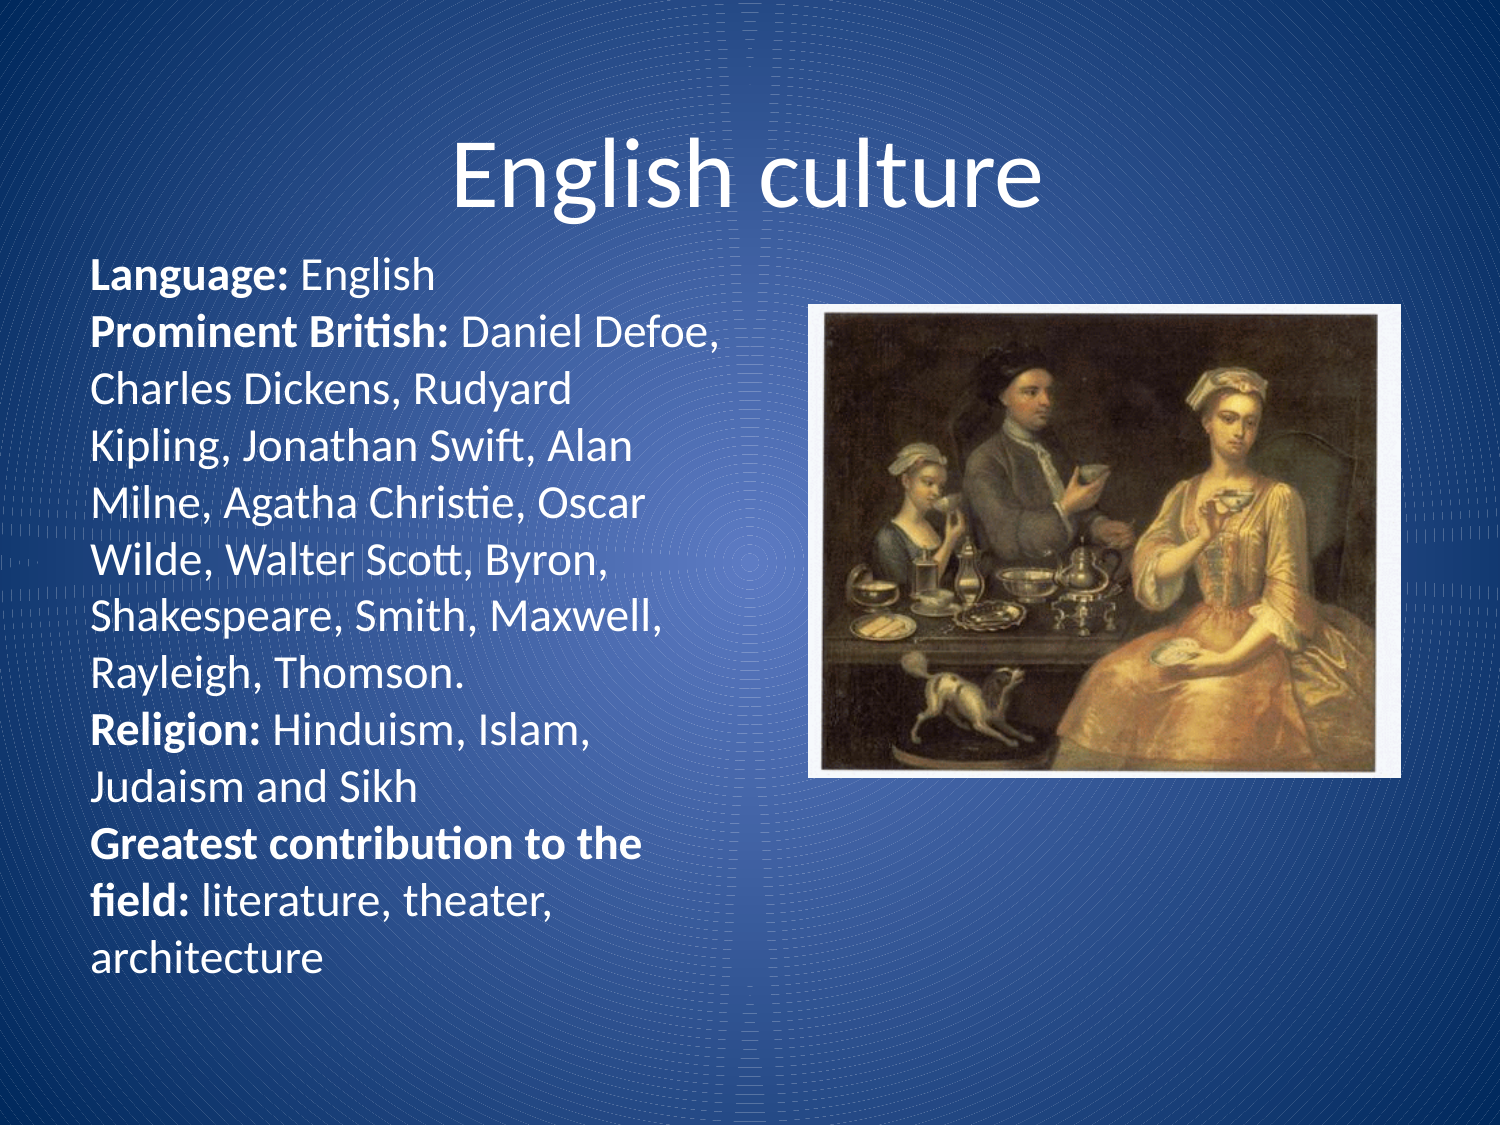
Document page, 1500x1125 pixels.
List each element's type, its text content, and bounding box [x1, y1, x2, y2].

list Language: English Prominent British: Daniel Defoe, Charles Dickens, Rudyard Kipling, Jonathan Swift, Alan Milne, Agatha Christie, Oscar Wilde, Walter Scott, Byron, Shakespeare, Smith, Maxwell, Rayleigh, Thomson. Religion: Hinduism, Islam, Judaism and Sikh Greatest contribution to the field: literature, theater, architecture [75, 235, 739, 1005]
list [808, 304, 1401, 778]
text_box [609, 984, 1261, 1125]
title English culture [75, 44, 1430, 236]
